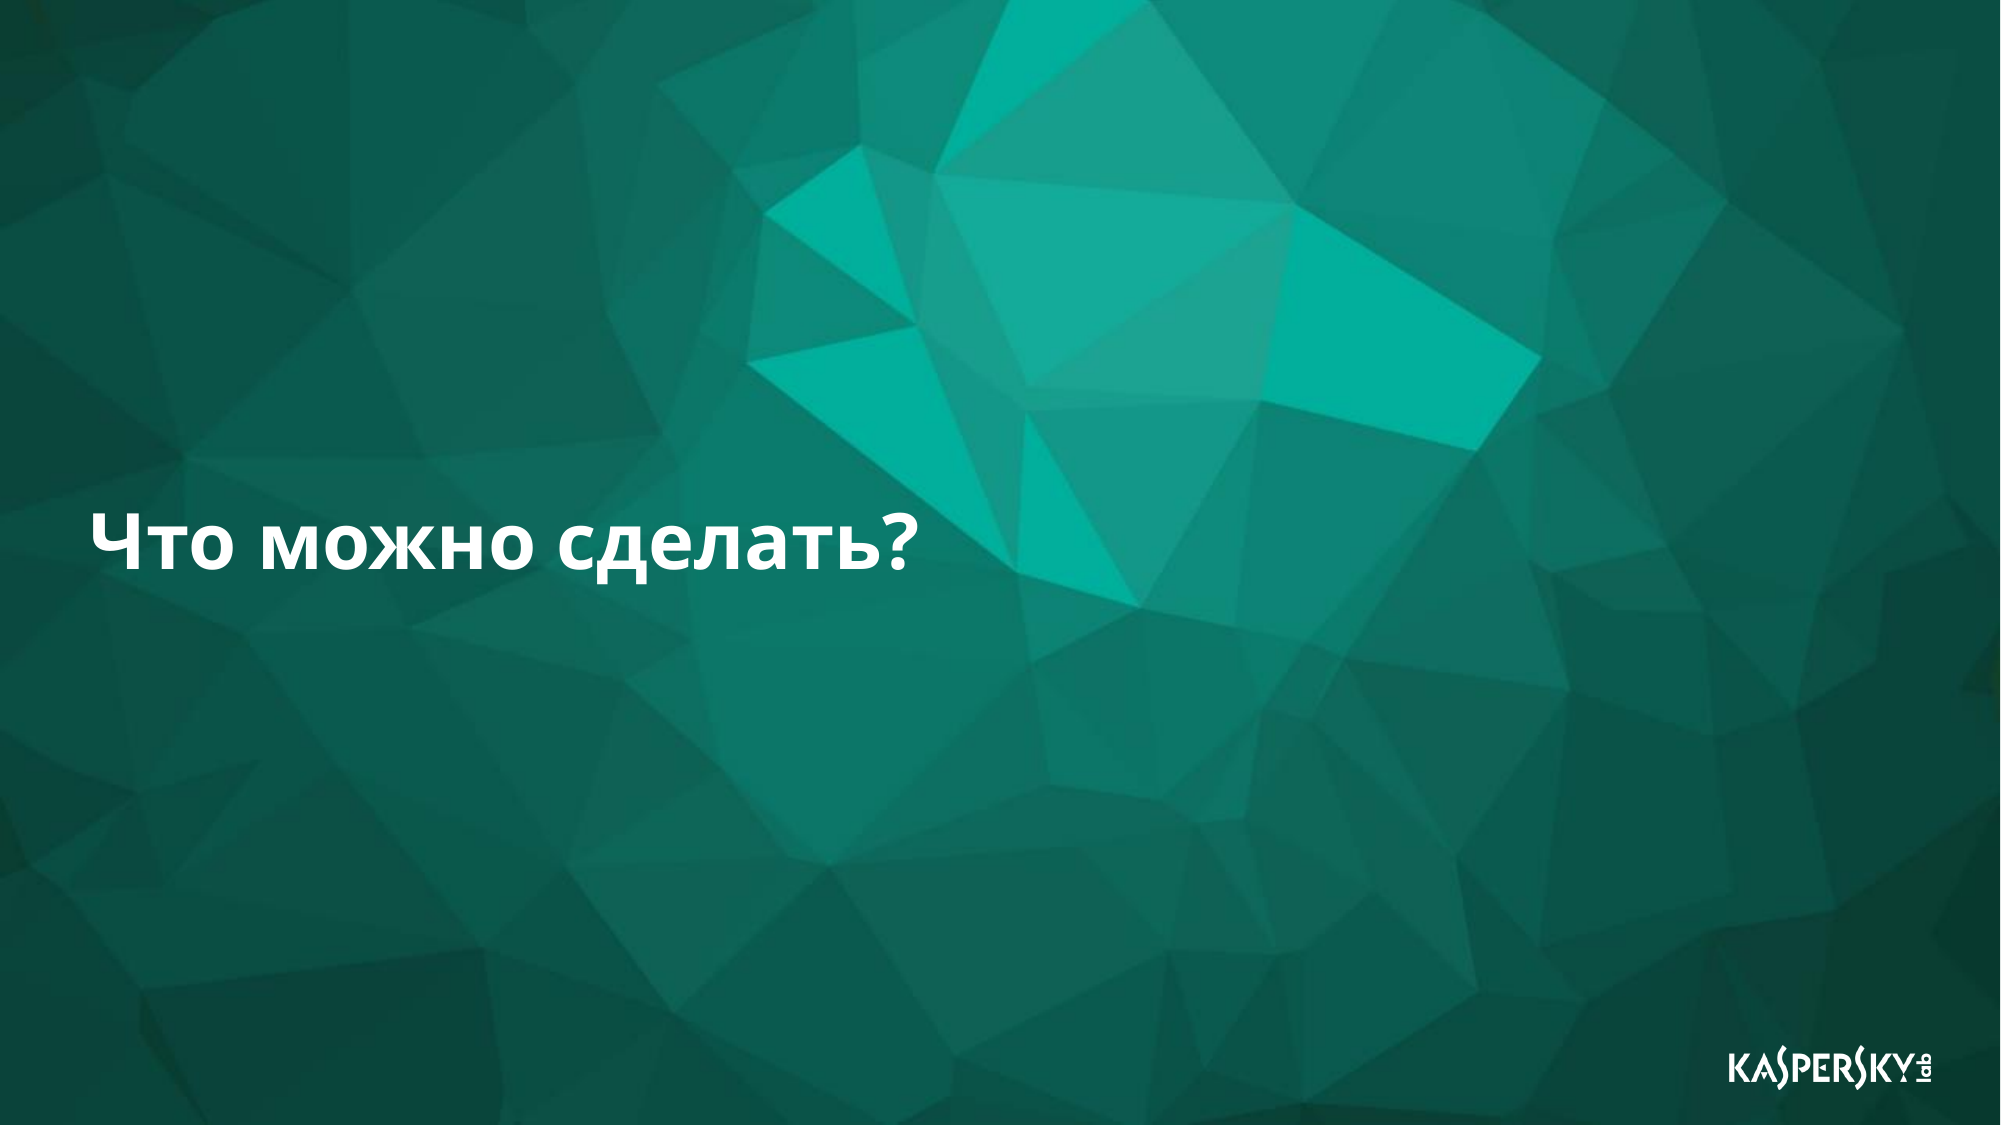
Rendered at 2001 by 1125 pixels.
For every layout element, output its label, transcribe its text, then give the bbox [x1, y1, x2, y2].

picture [0, 0, 2001, 1125]
list Что можно сделать? [89, 394, 1044, 682]
